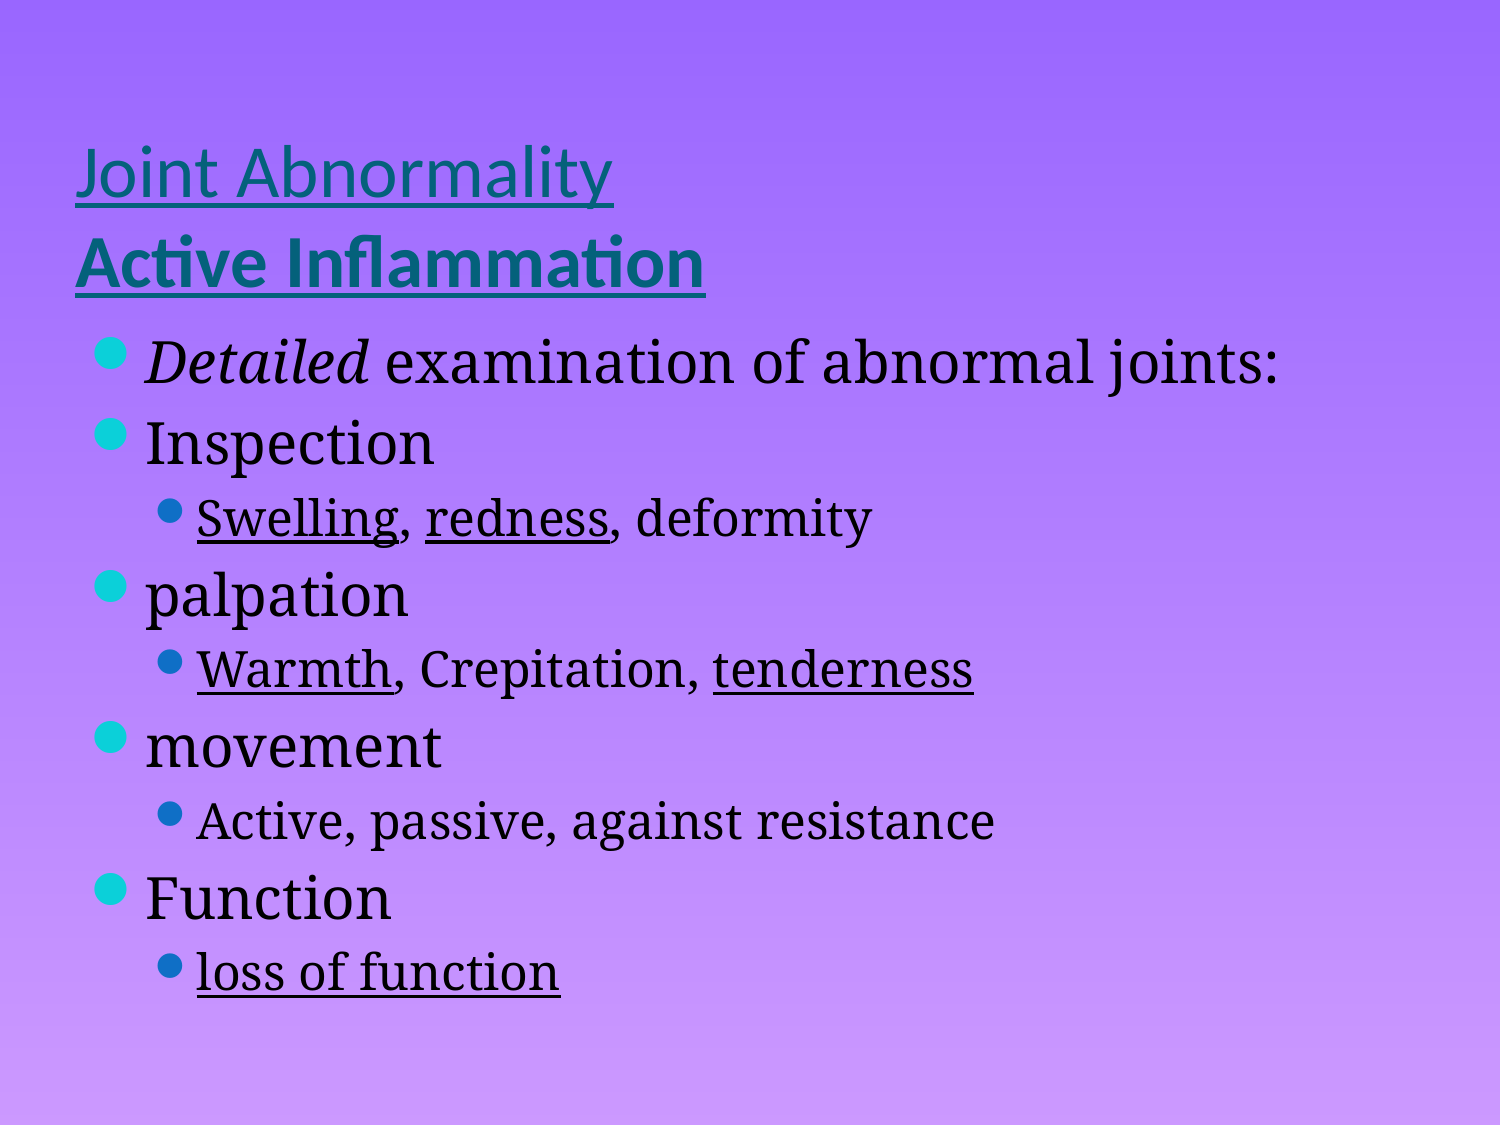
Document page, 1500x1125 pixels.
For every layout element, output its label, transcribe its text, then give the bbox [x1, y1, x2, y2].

title Joint Abnormality Active Inflammation [75, 115, 1425, 303]
list Detailed examination of abnormal joints: Inspection Swelling, redness, deformity palpation Warmth, Crepitation, tenderness movement Active, passive, against resistance Function loss of function [75, 317, 1425, 1038]
